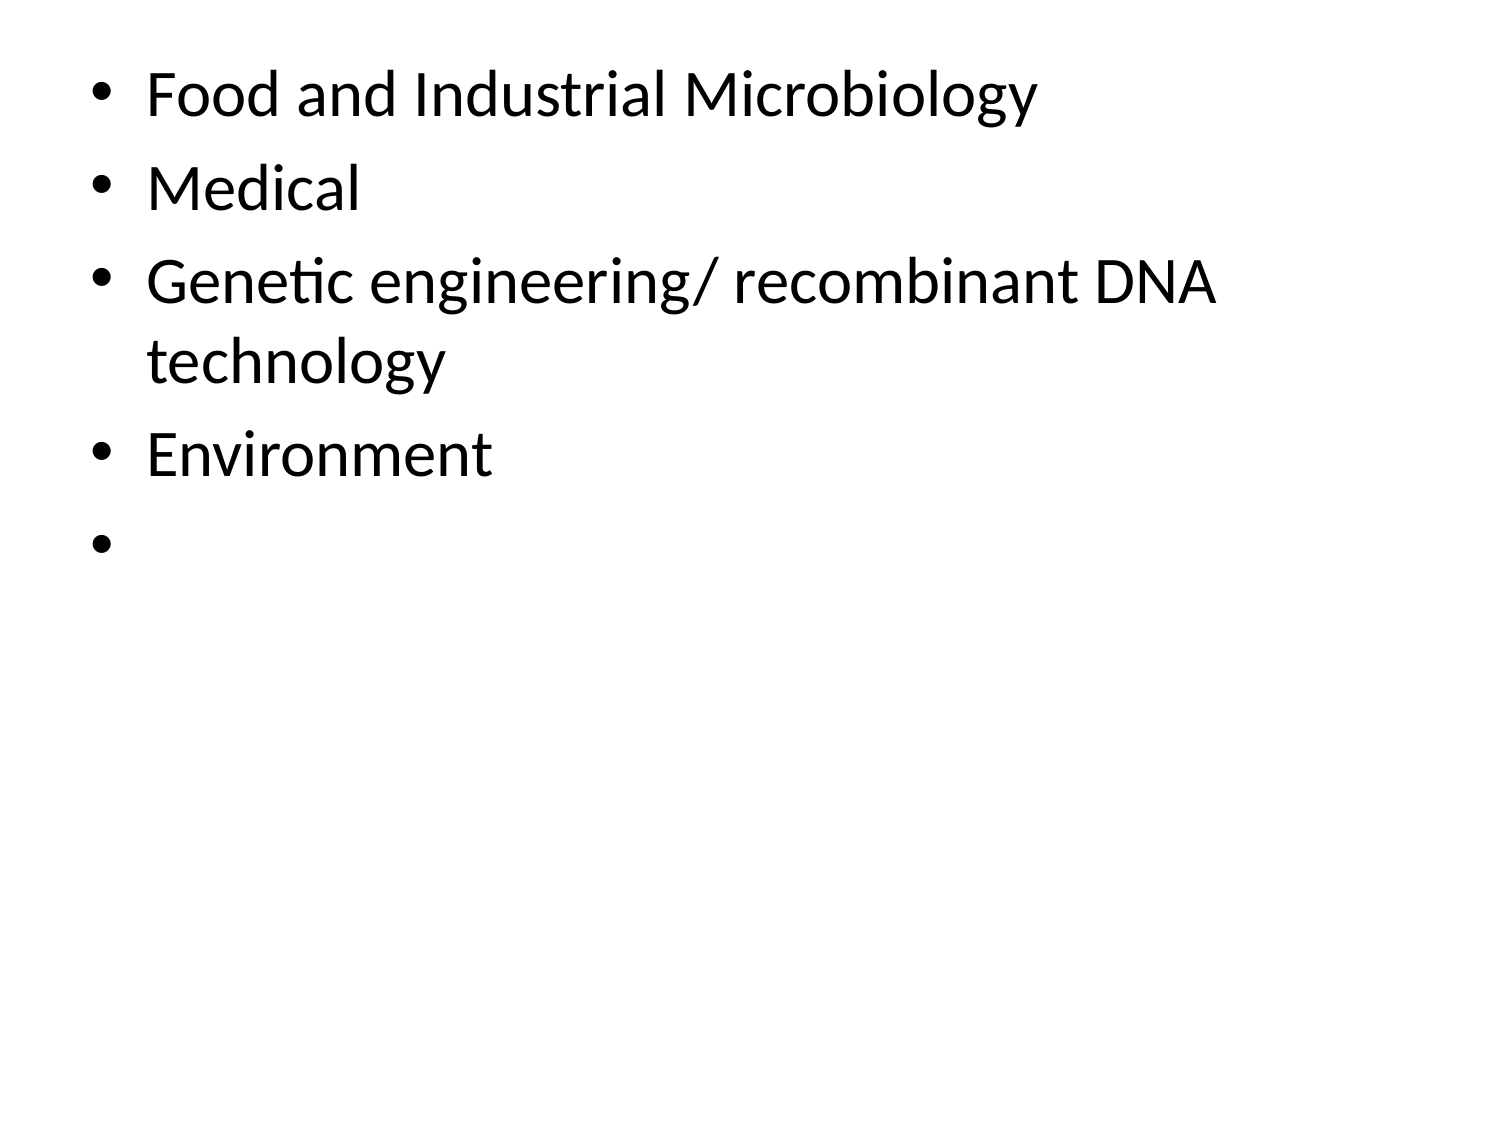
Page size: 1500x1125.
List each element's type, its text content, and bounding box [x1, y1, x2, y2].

list Food and Industrial Microbiology Medical Genetic engineering/ recombinant DNA technology Environment [75, 42, 1425, 1005]
